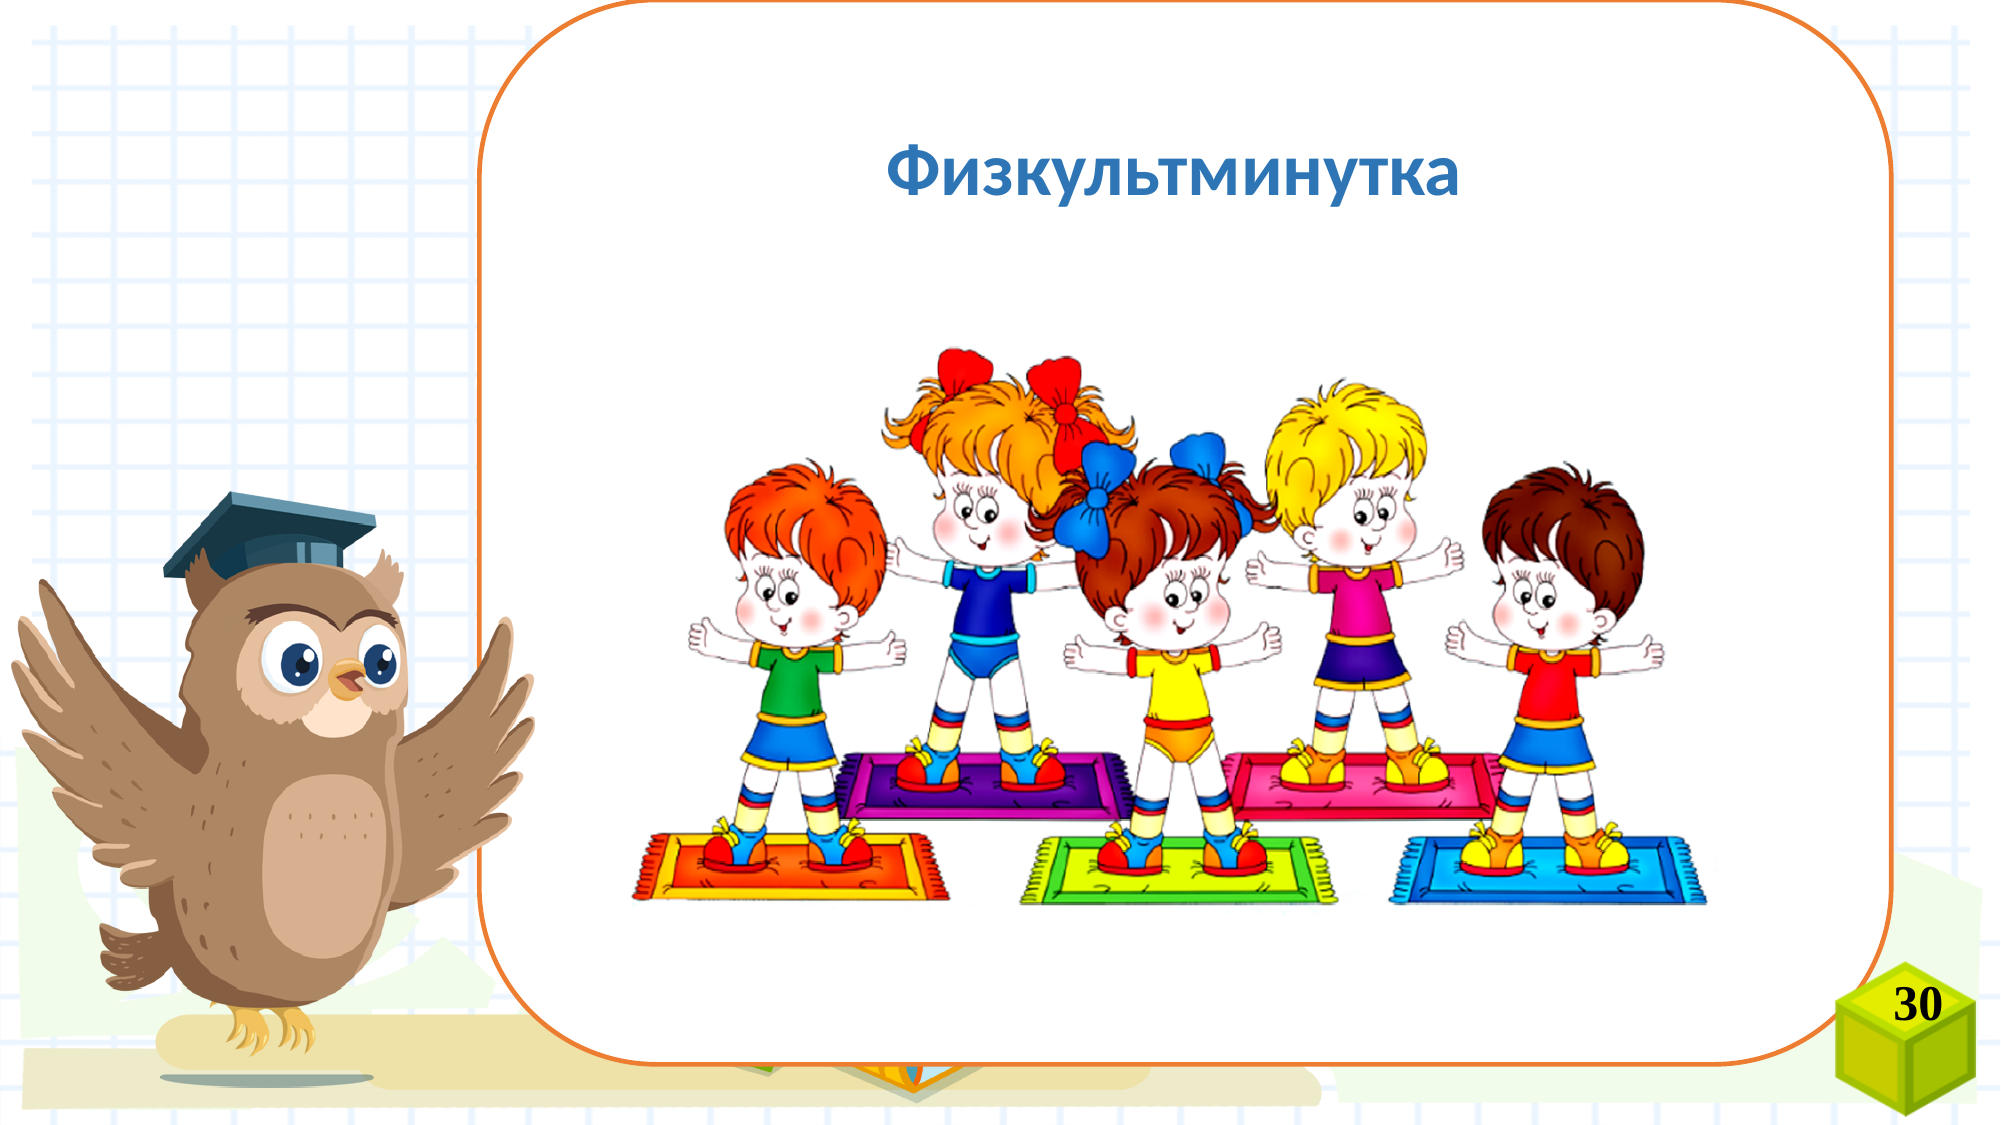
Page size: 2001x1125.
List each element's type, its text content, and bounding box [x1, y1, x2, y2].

picture [593, 221, 1755, 1041]
text_box [478, 0, 1893, 1066]
picture [0, 0, 2001, 1125]
text_box Физкультминутка [707, 112, 1641, 218]
